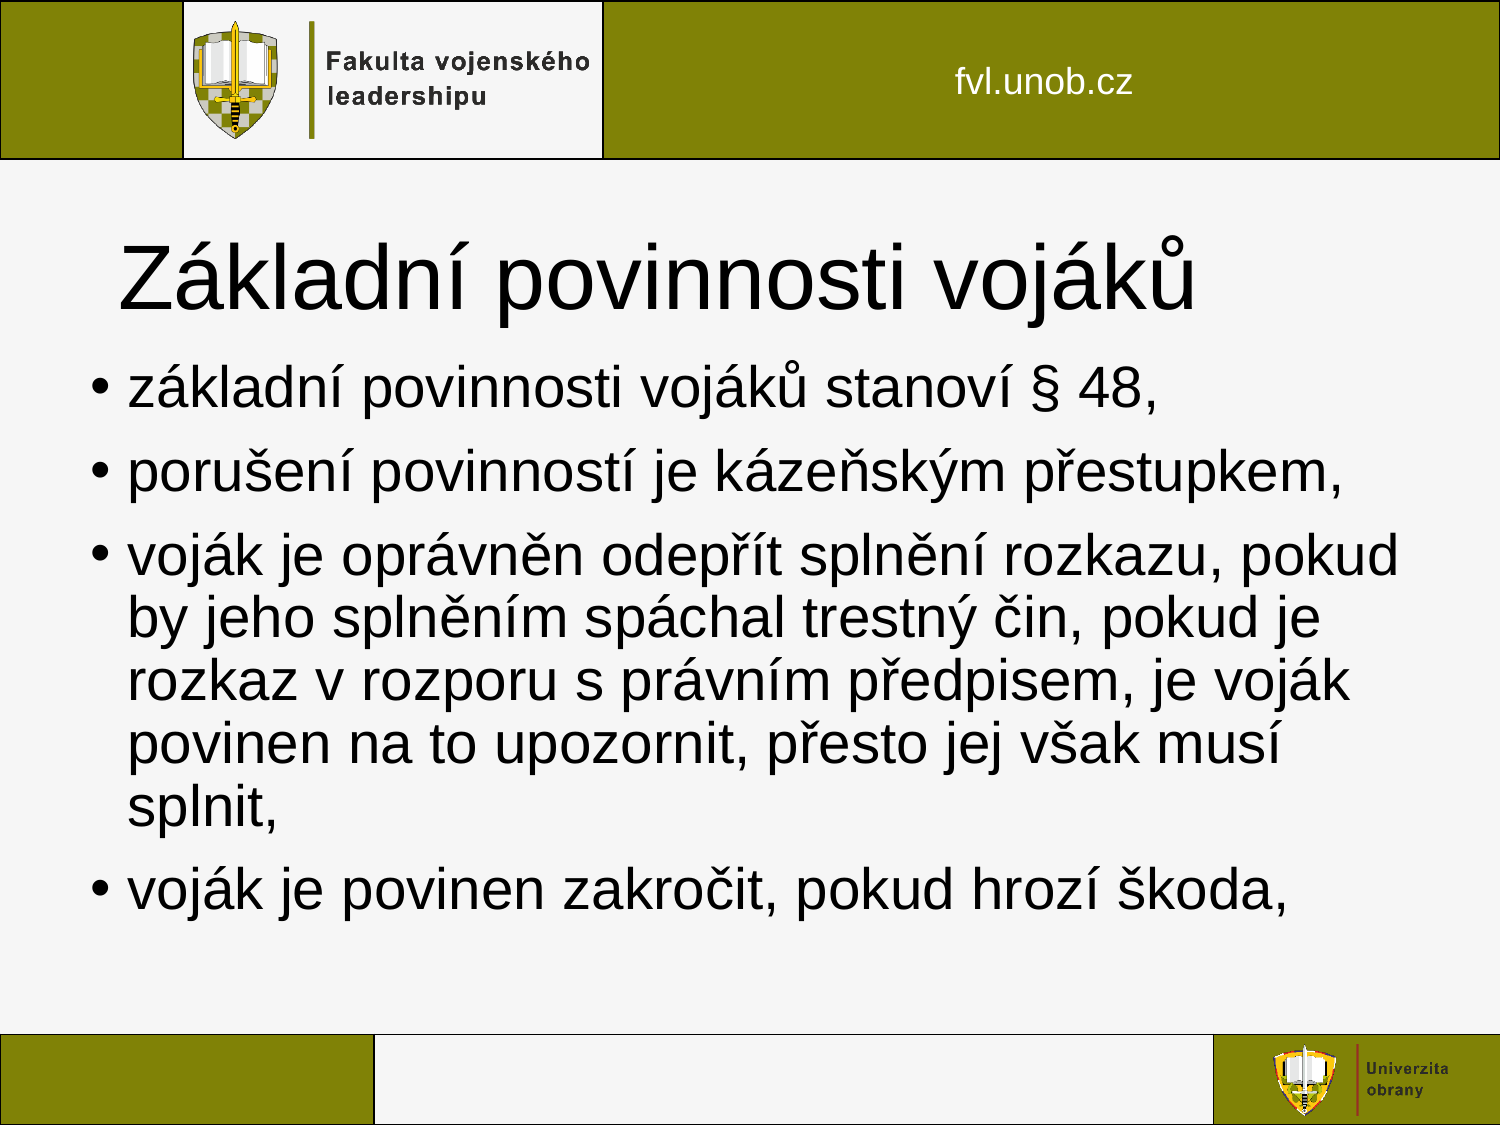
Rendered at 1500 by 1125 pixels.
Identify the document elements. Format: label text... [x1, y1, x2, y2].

picture [1273, 1044, 1448, 1116]
title Základní povinnosti vojáků [103, 171, 1397, 349]
picture [193, 21, 589, 139]
list základní povinnosti vojáků stanoví § 48, porušení povinností je kázeňským přestupkem, voják je oprávněn odepřít splnění rozkazu, pokud by jeho splněním spáchal trestný čin, pokud je rozkaz v rozporu s právním předpisem, je voják povinen na to upozornit, přesto jej však musí splnit, voják je povinen zakročit, pokud hrozí škoda, [75, 349, 1436, 1005]
